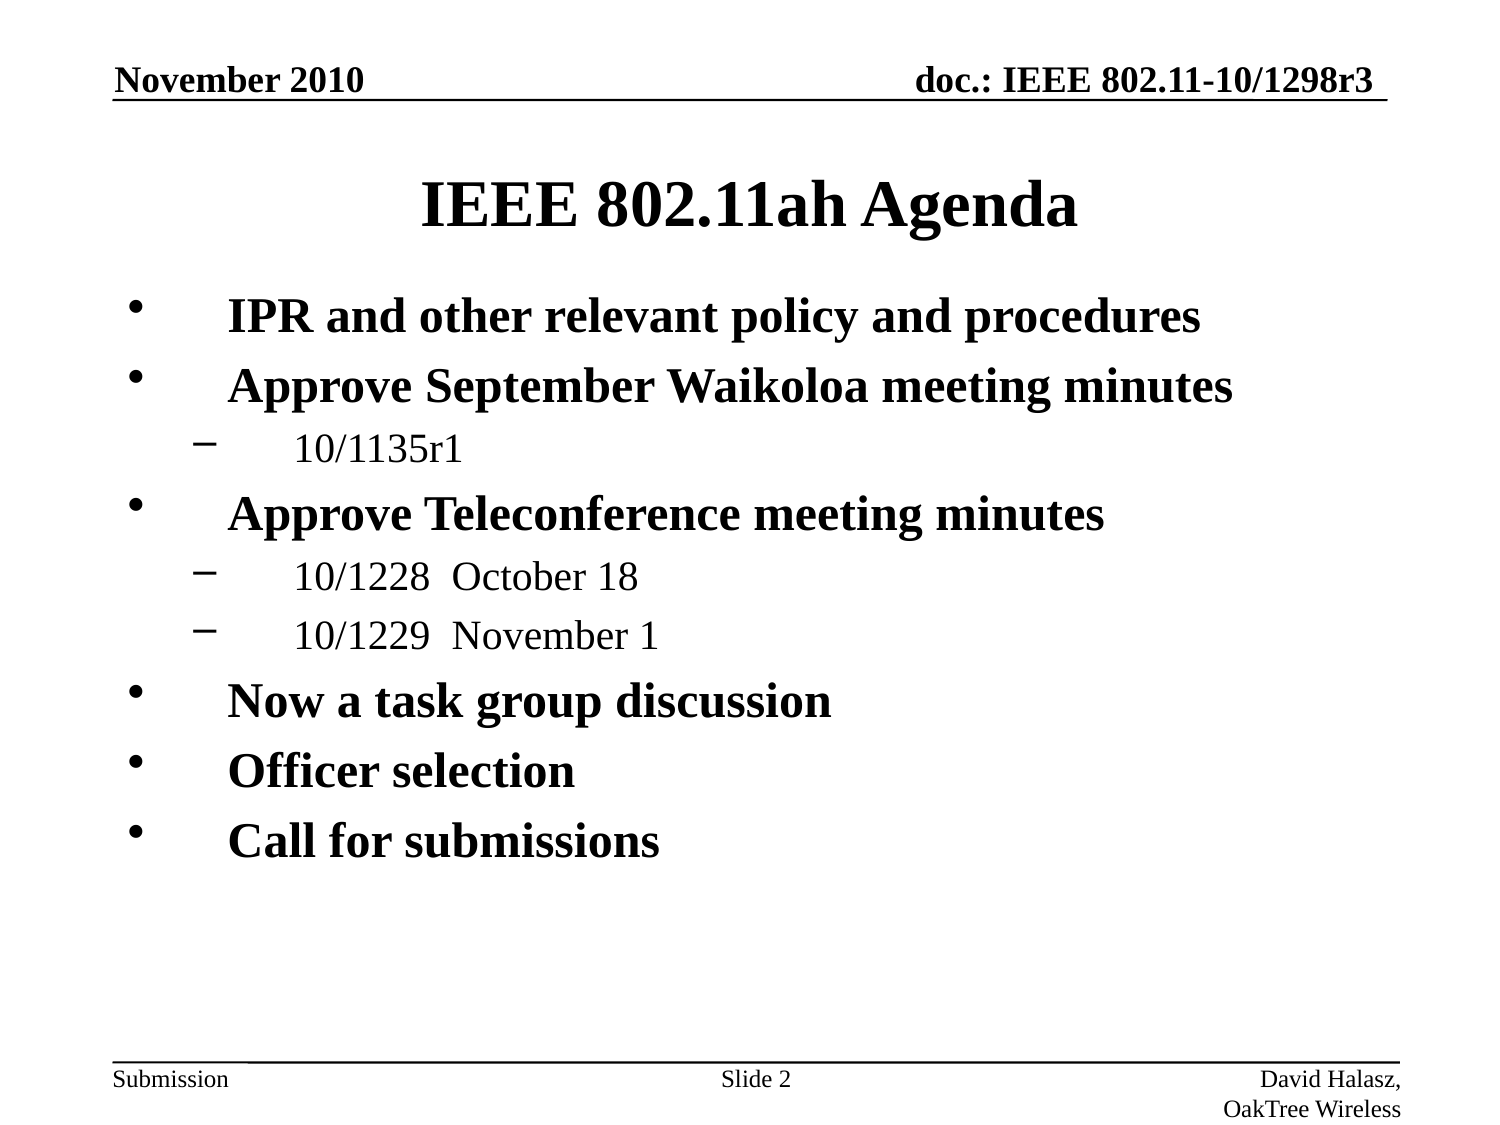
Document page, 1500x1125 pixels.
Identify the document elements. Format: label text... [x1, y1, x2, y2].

title IEEE 802.11ah Agenda [112, 112, 1388, 274]
footer David Halasz, OakTree Wireless [1185, 1061, 1402, 1093]
list IPR and other relevant policy and procedures Approve September Waikoloa meeting minutes 10/1135r1 Approve Teleconference meeting minutes 10/1228 October 18 10/1229 November 1 Now a task group discussion Officer selection Call for submissions [112, 274, 1388, 951]
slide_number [114, 54, 368, 101]
slide_number Slide 2 [712, 1061, 800, 1093]
